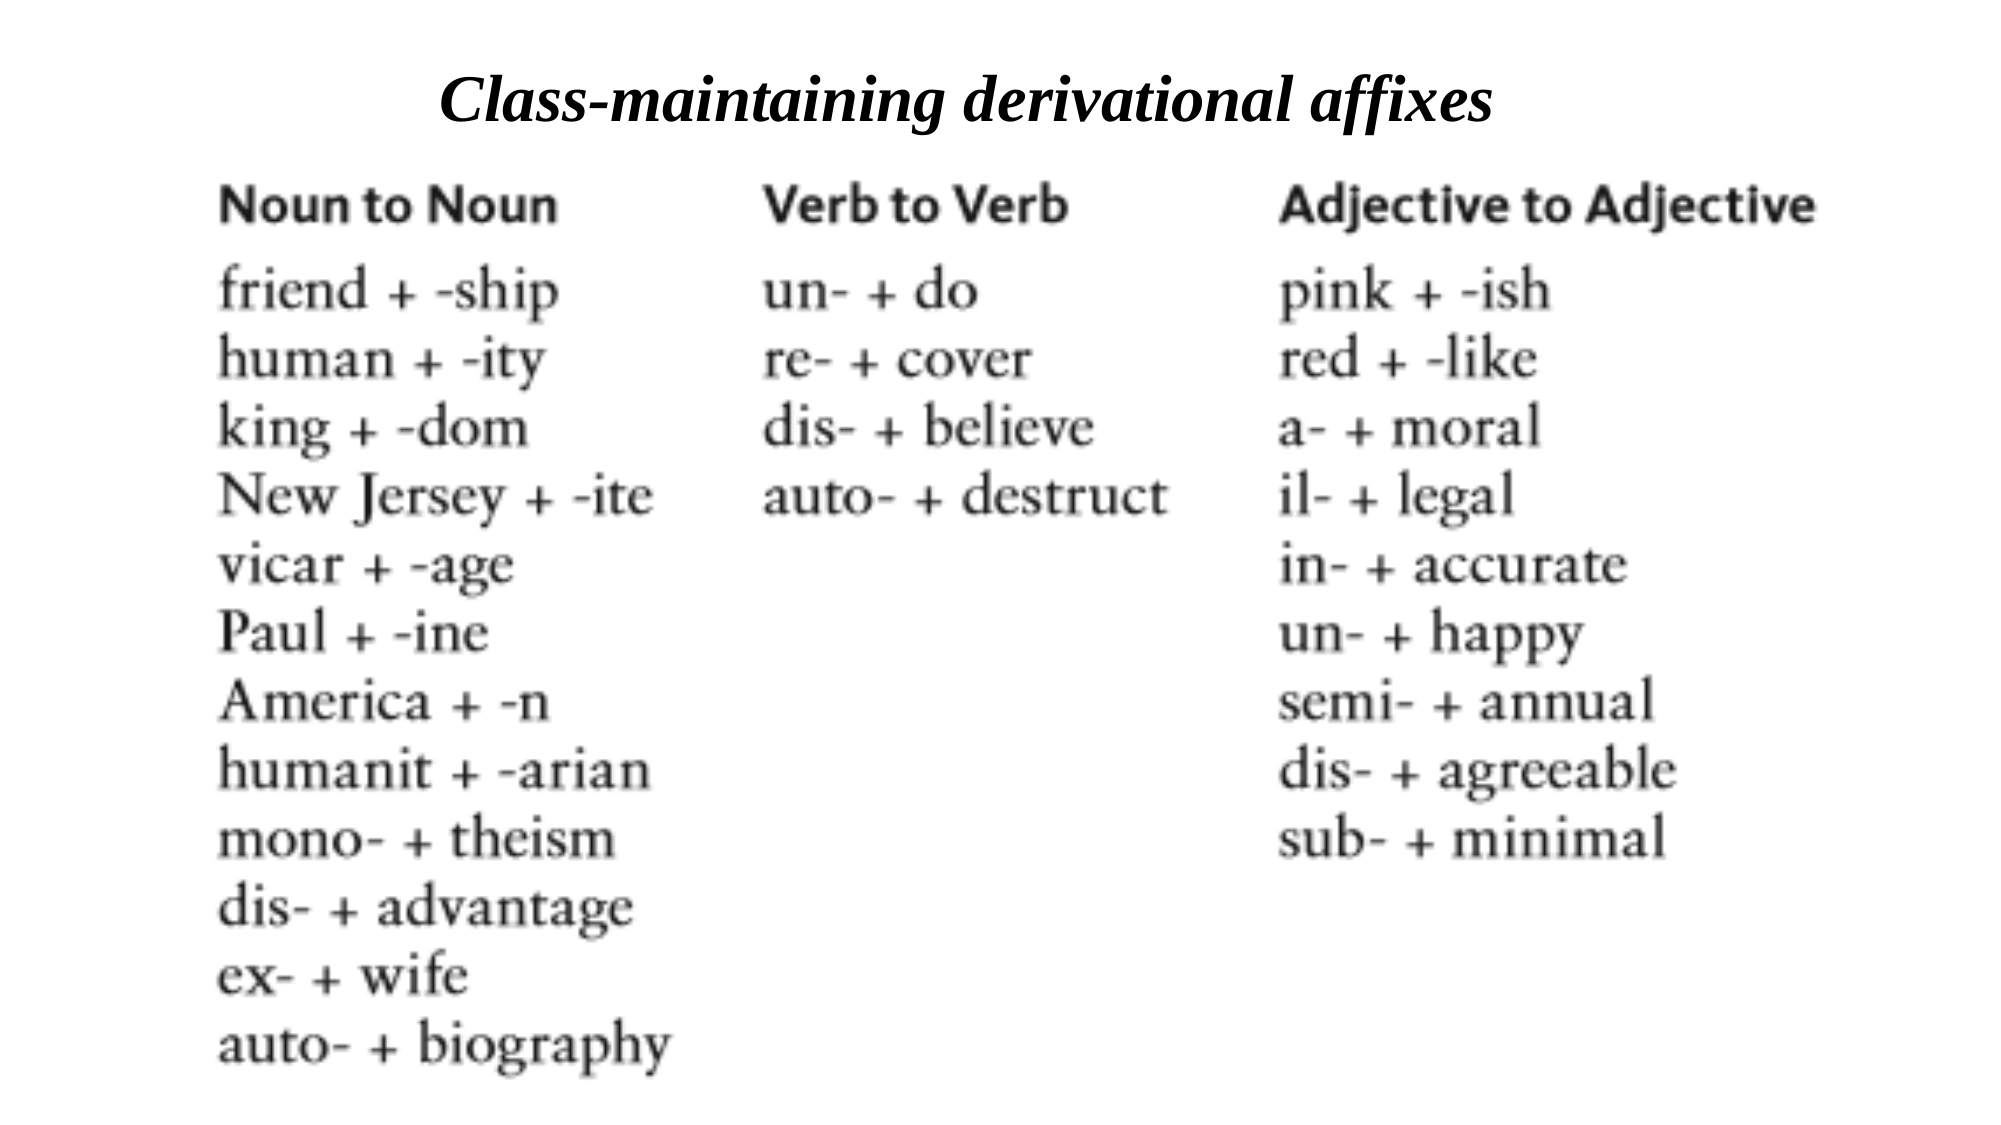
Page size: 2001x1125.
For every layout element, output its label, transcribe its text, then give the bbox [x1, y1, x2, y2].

title Class-maintaining derivational affixes [69, 19, 1867, 169]
picture [149, 148, 1867, 1095]
